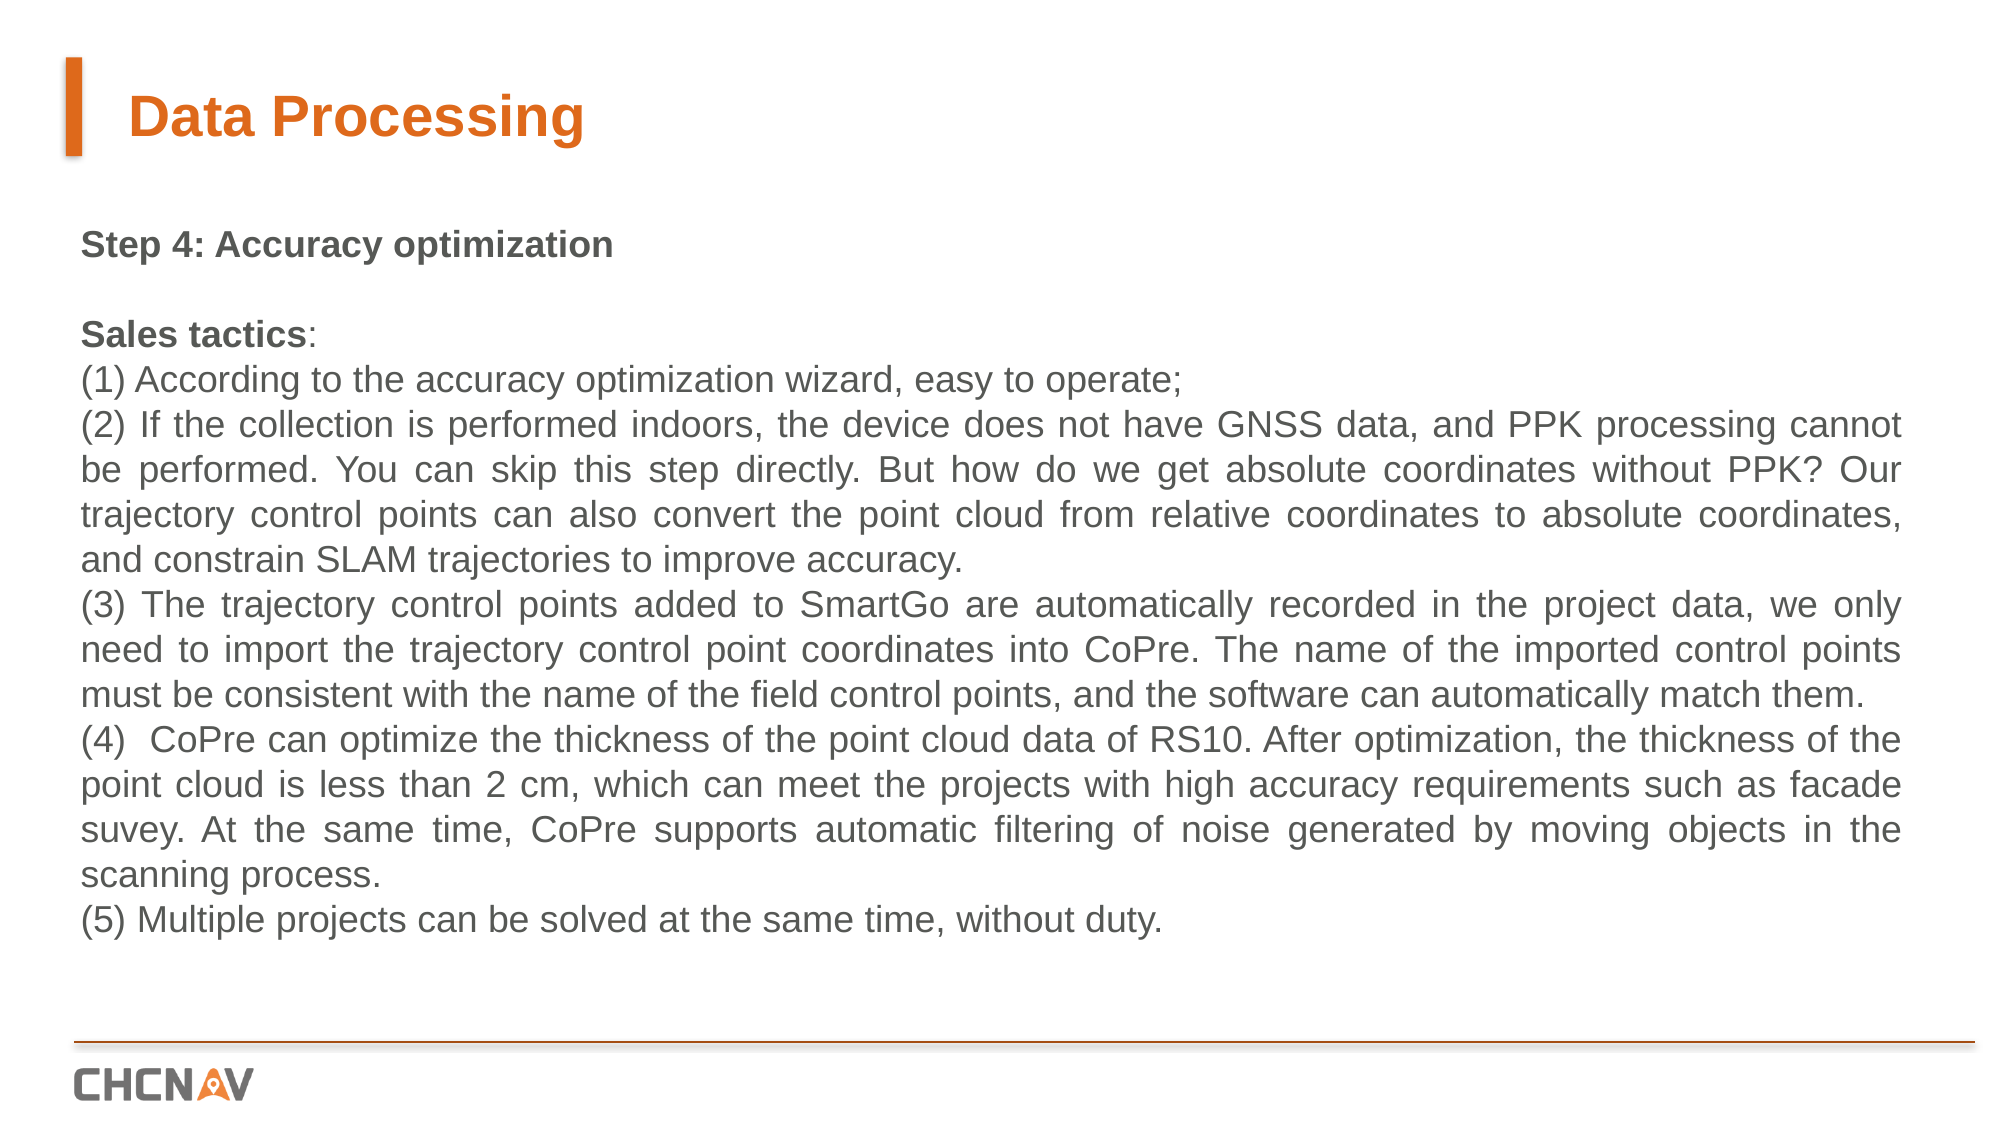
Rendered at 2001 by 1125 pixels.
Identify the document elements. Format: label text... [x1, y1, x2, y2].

picture [73, 1067, 439, 1116]
text_box [65, 57, 83, 157]
text_box Data Processing [114, 70, 1787, 156]
text_box Step 4: Accuracy optimization Sales tactics: (1) According to the accuracy optimization wizard, easy to operate; (2) If the collection is performed indoors, the device does not have GNSS data, and PPK processing cannot be performed. You can skip this step directly. But how do we get absolute coordinates without PPK? Our trajectory control points can also convert the point cloud from relative coordinates to absolute coordinates, and constrain SLAM trajectories to improve accuracy. (3) The trajectory control points added to SmartGo are automatically recorded in the project data, we only need to import the trajectory control point coordinates into CoPre. The name of the imported control points must be consistent with the name of the field control points, and the software can automatically match them. (4) CoPre can optimize the thickness of the point cloud data of RS10. After optimization, the thickness of the point cloud is less than 2 cm, which can meet the projects with high accuracy requirements such as facade suvey. At the same time, CoPre supports automatic filtering of noise generated by moving objects in the scanning process. (5) Multiple projects can be solved at the same time, without duty. [65, 212, 1918, 379]
